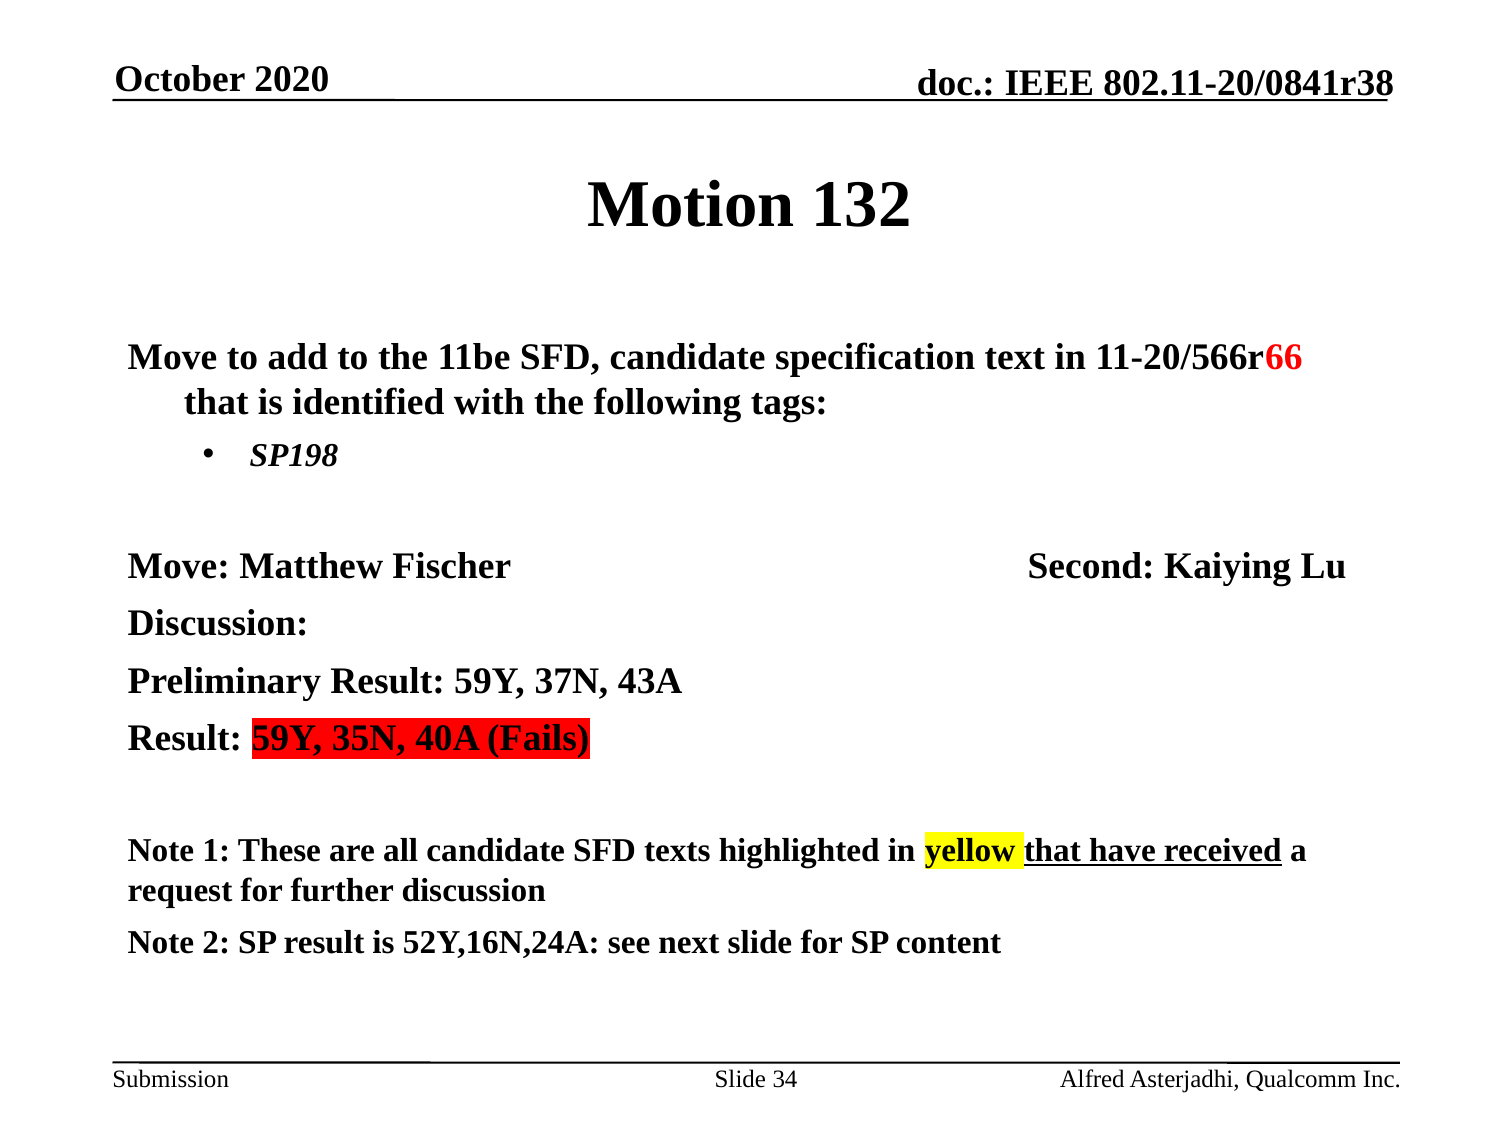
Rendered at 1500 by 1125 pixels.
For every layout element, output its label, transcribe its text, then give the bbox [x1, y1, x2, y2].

list Move to add to the 11be SFD, candidate specification text in 11-20/566r66 that is identified with the following tags: SP198 Move: Matthew Fischer Second: Kaiying Lu Discussion: Preliminary Result: 59Y, 37N, 43A Result: 59Y, 35N, 40A (Fails) Note 1: These are all candidate SFD texts highlighted in yellow that have received a request for further discussion Note 2: SP result is 52Y,16N,24A: see next slide for SP content [112, 324, 1388, 1000]
slide_number Slide 34 [712, 1061, 800, 1123]
title Motion 132 [112, 112, 1388, 288]
footer Alfred Asterjadhi, Qualcomm Inc. [878, 1061, 1402, 1093]
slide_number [114, 54, 423, 100]
